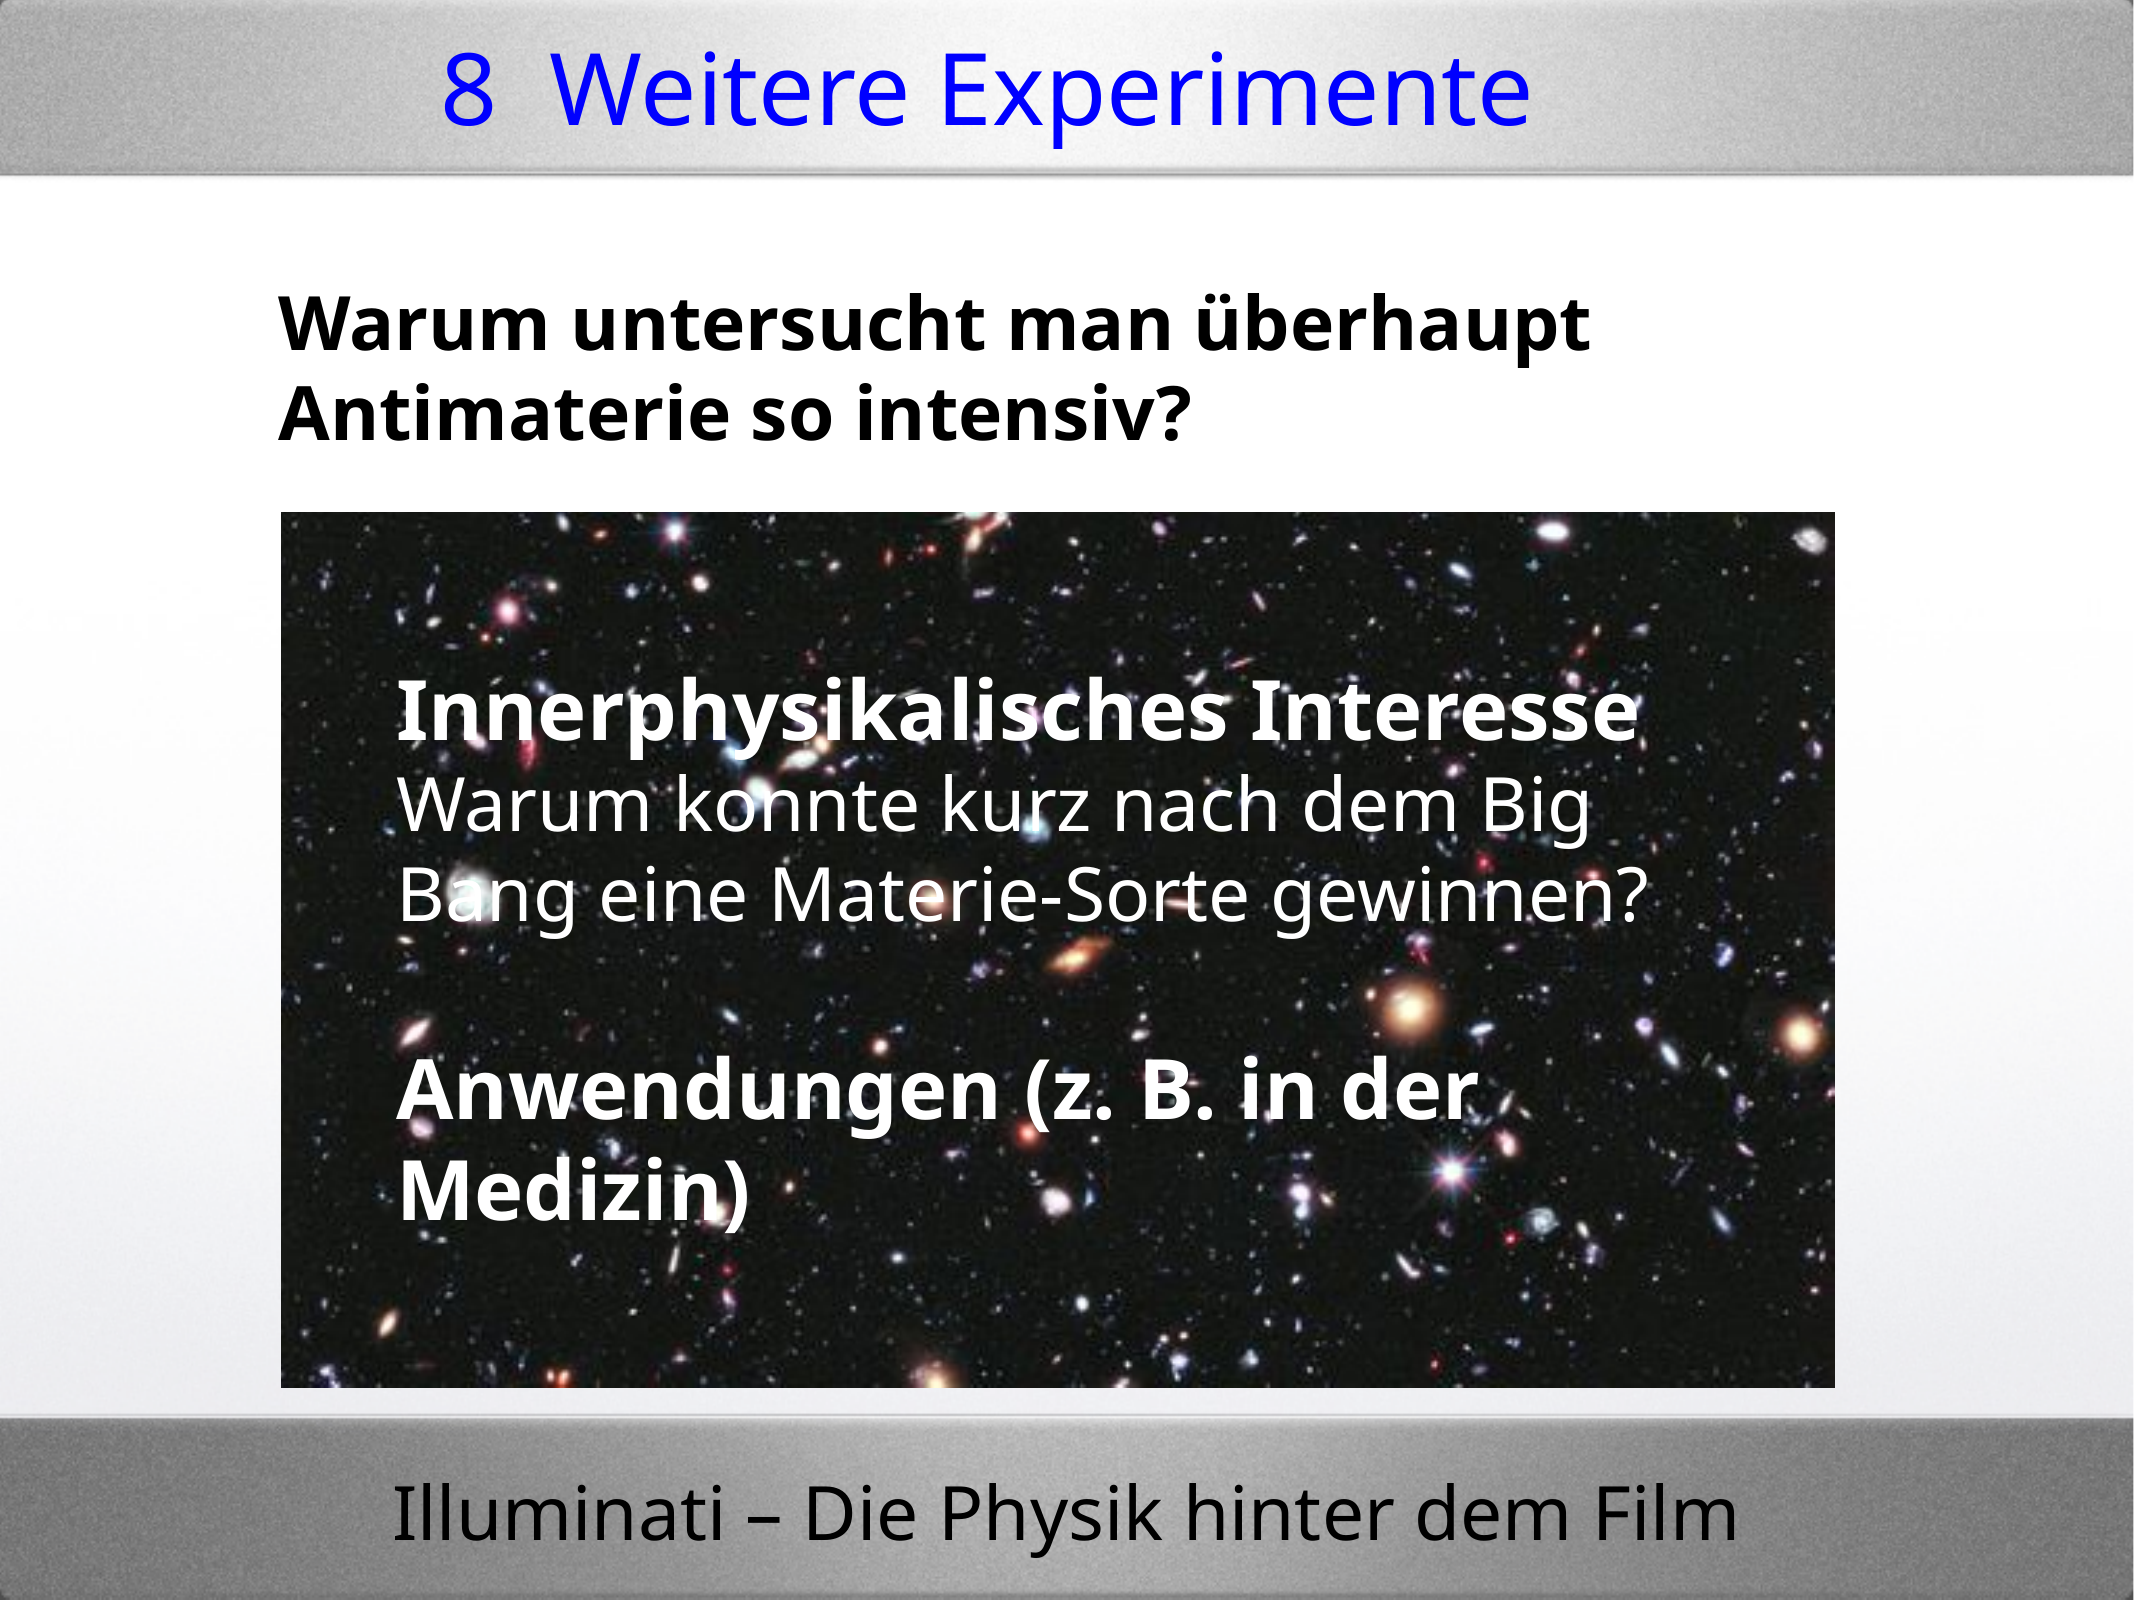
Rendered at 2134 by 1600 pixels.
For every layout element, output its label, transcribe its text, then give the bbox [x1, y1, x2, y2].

text_box 8 Weitere Experimente [440, 24, 2107, 159]
picture [0, 0, 2134, 1600]
text_box Warum untersucht man überhaupt Antimaterie so intensiv? [263, 268, 1705, 464]
